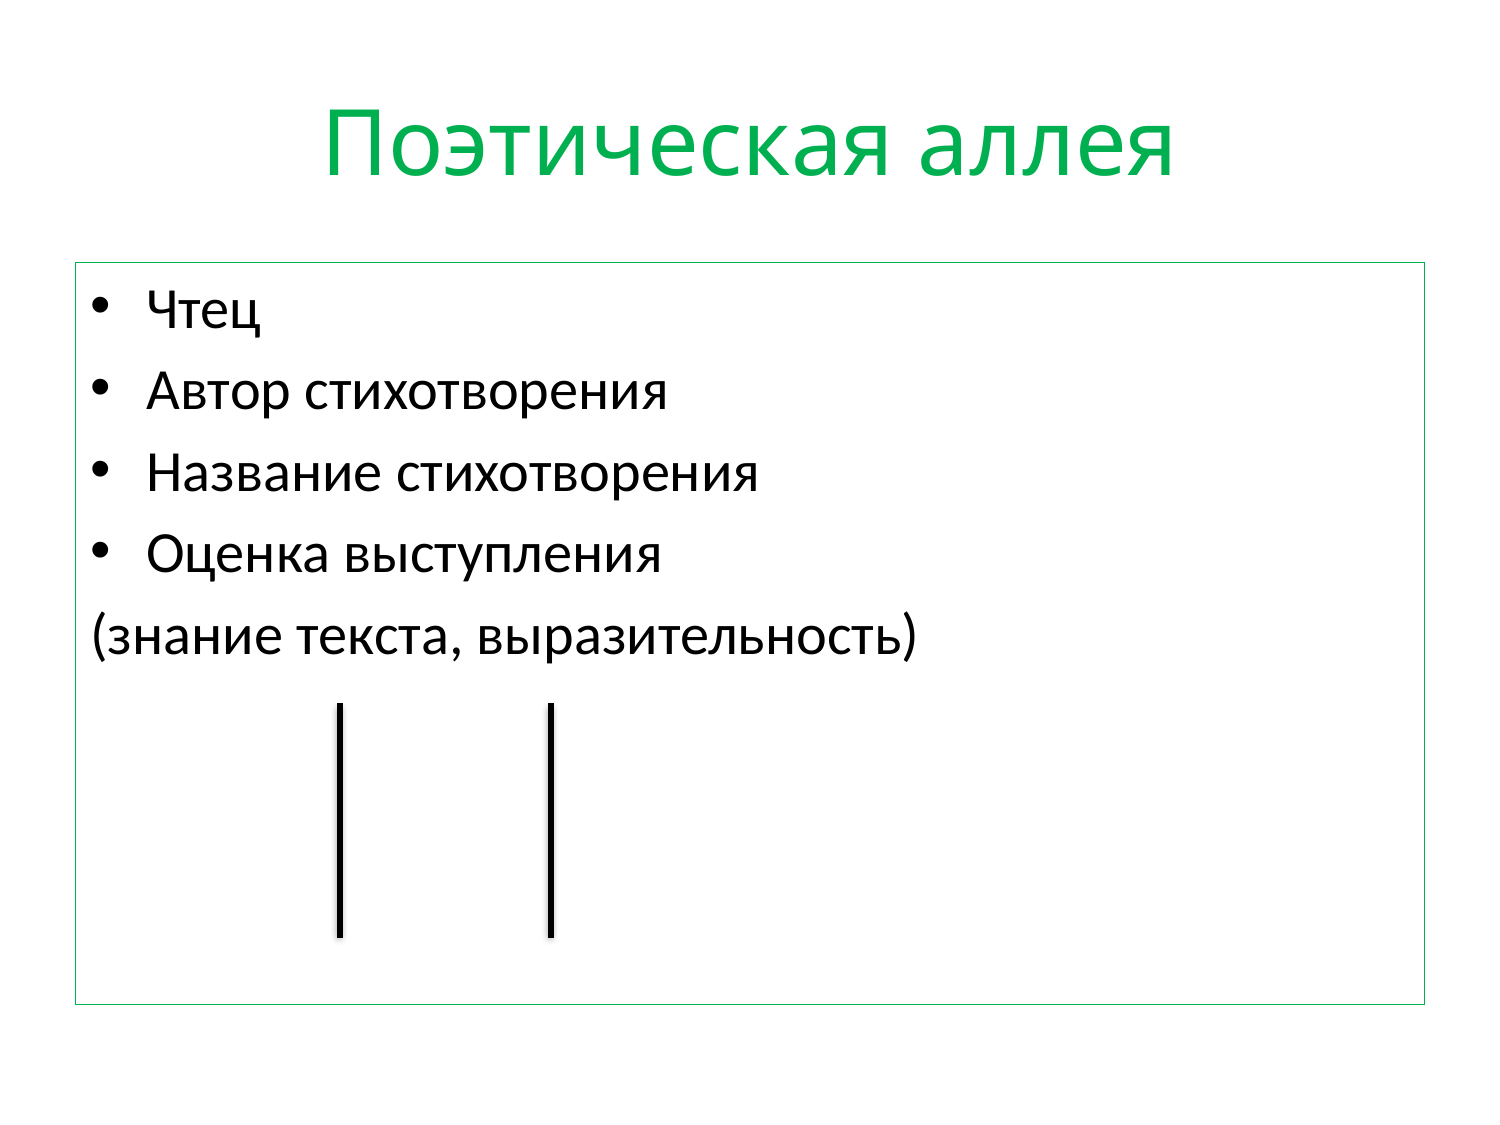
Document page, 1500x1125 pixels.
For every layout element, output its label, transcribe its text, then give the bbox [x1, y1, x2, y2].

title Поэтическая аллея [75, 45, 1425, 233]
list Чтец Автор стихотворения Название стихотворения Оценка выступления (знание текста, выразительность) [75, 262, 1425, 1005]
